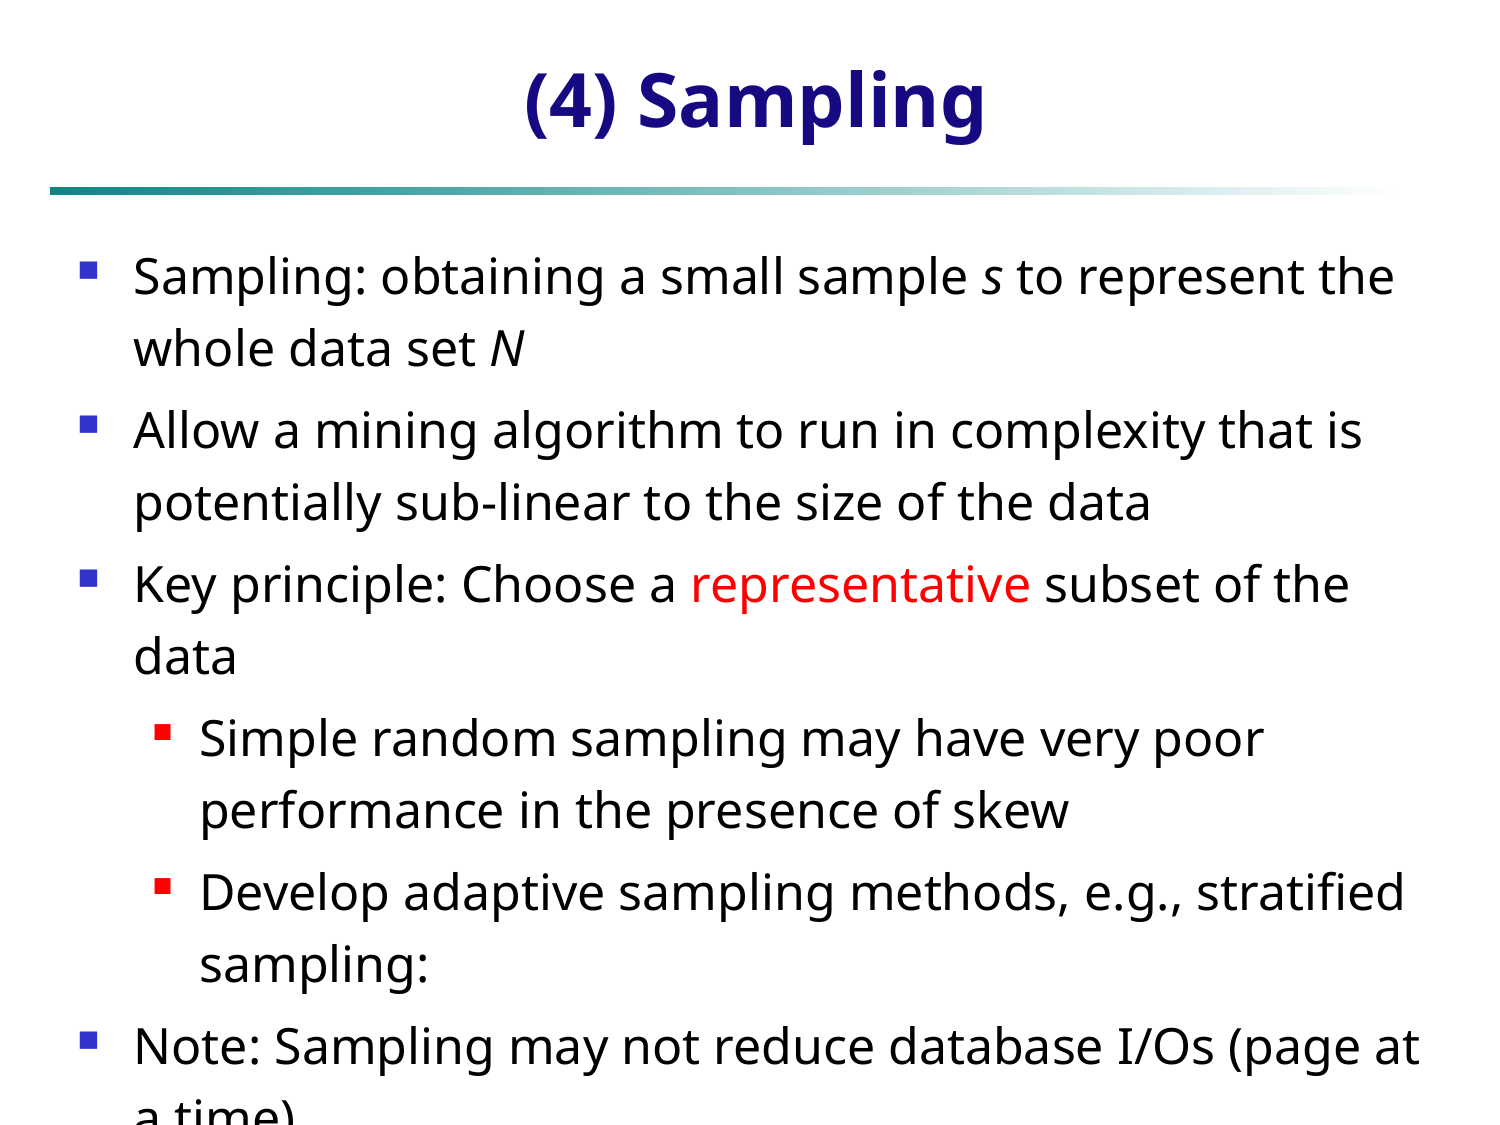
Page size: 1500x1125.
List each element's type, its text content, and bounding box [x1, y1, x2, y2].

list Sampling: obtaining a small sample s to represent the whole data set N Allow a mining algorithm to run in complexity that is potentially sub-linear to the size of the data Key principle: Choose a representative subset of the data Simple random sampling may have very poor performance in the presence of skew Develop adaptive sampling methods, e.g., stratified sampling: Note: Sampling may not reduce database I/Os (page at a time) [62, 224, 1450, 1075]
title (4) Sampling [0, 24, 1500, 150]
